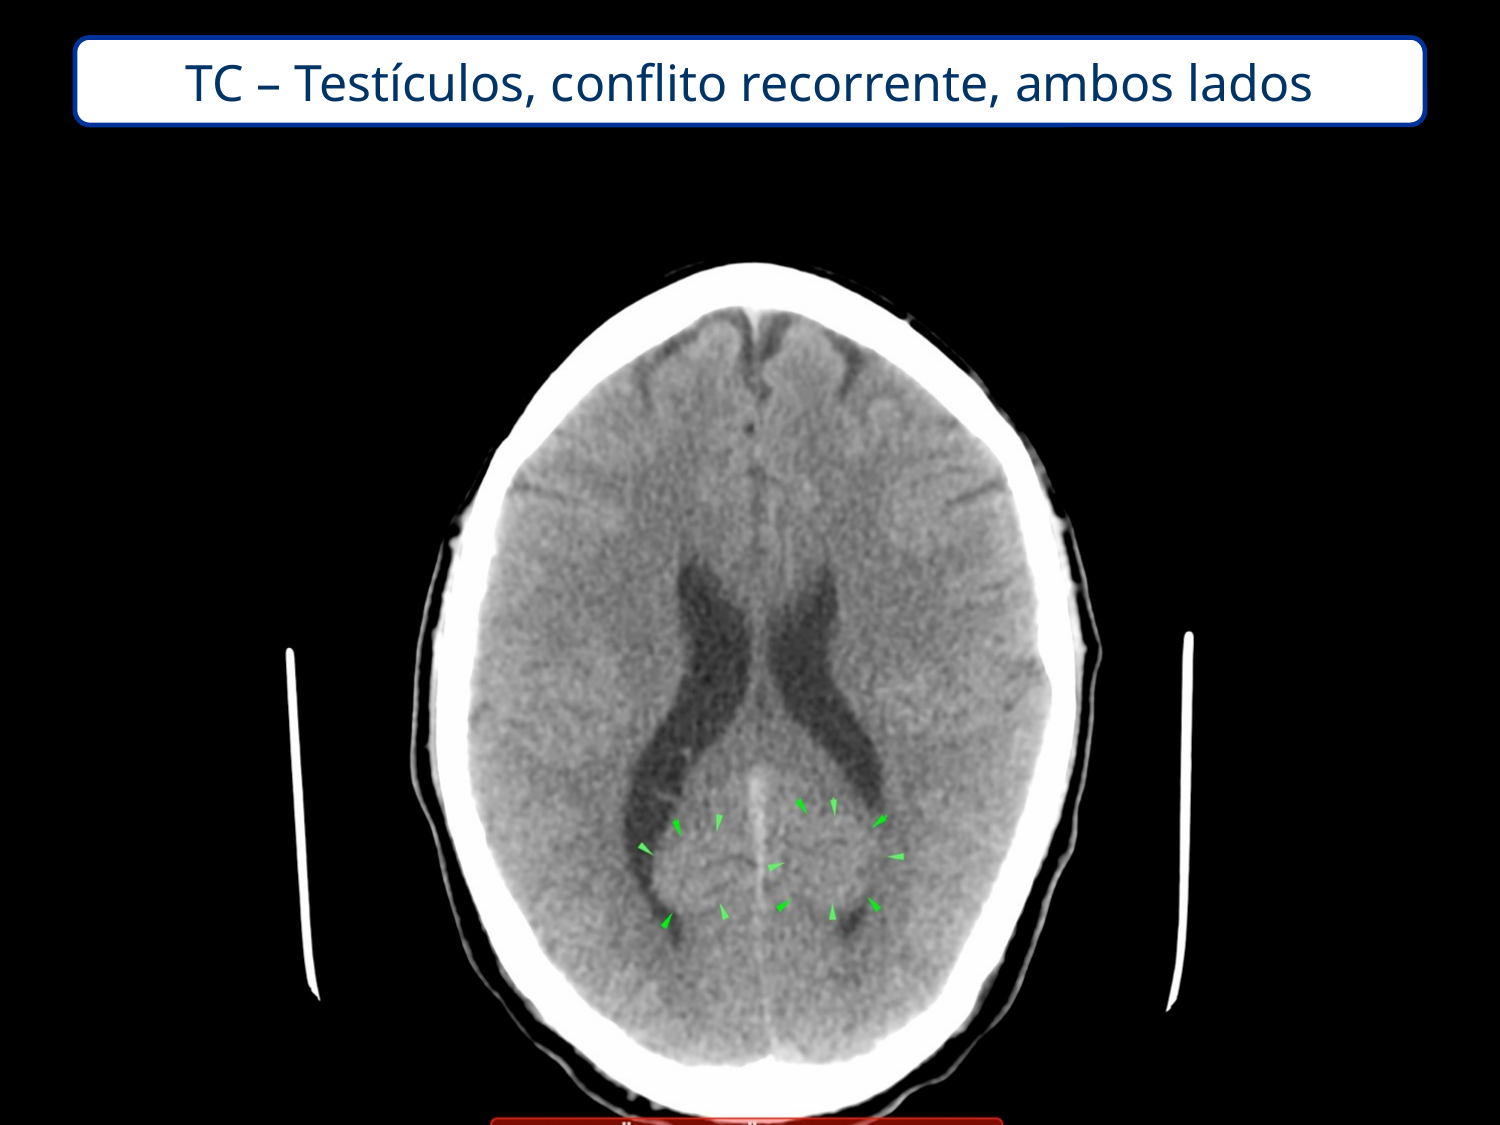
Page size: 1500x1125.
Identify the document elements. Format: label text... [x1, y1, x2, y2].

text_box TC – Testículos, conflito recorrente, ambos lados [74, 37, 1425, 125]
picture [206, 130, 1289, 1125]
